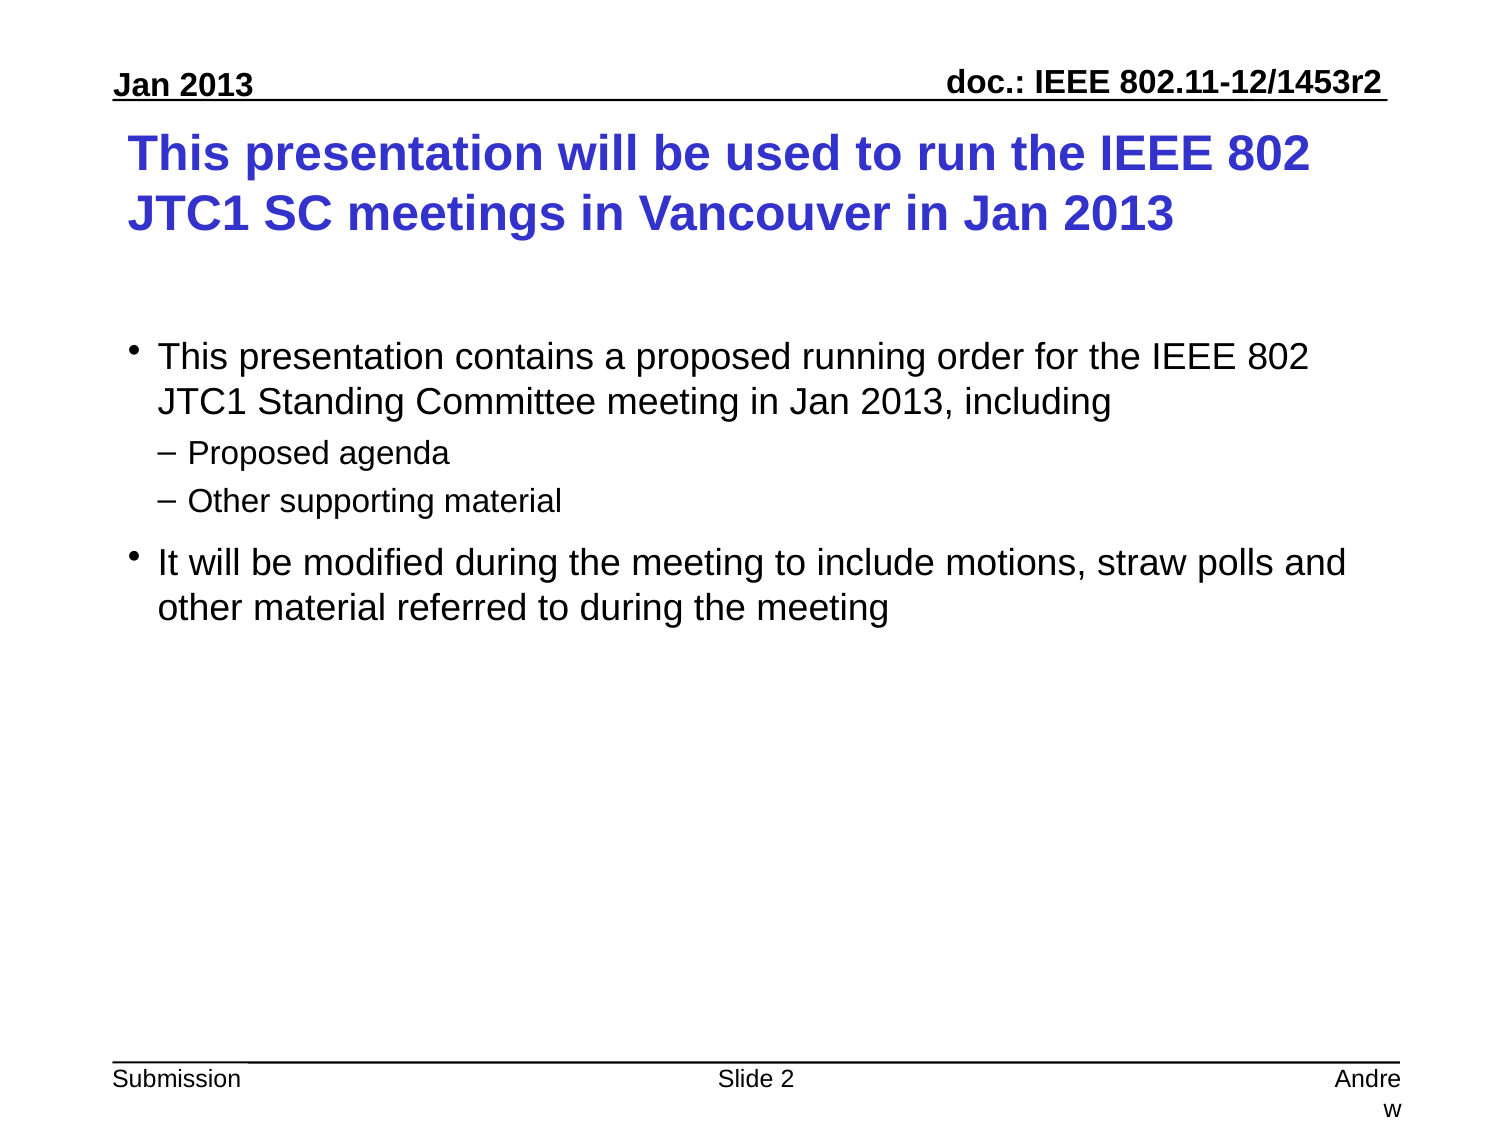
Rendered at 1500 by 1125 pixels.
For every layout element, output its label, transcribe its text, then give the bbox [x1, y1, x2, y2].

footer Andrew Myles, Cisco [1320, 1061, 1402, 1093]
title This presentation will be used to run the IEEE 802 JTC1 SC meetings in Vancouver in Jan 2013 [112, 112, 1388, 288]
list This presentation contains a proposed running order for the IEEE 802 JTC1 Standing Committee meeting in Jan 2013, including Proposed agenda Other supporting material It will be modified during the meeting to include motions, straw polls and other material referred to during the meeting [112, 324, 1388, 1000]
slide_number Slide 2 [709, 1061, 803, 1093]
